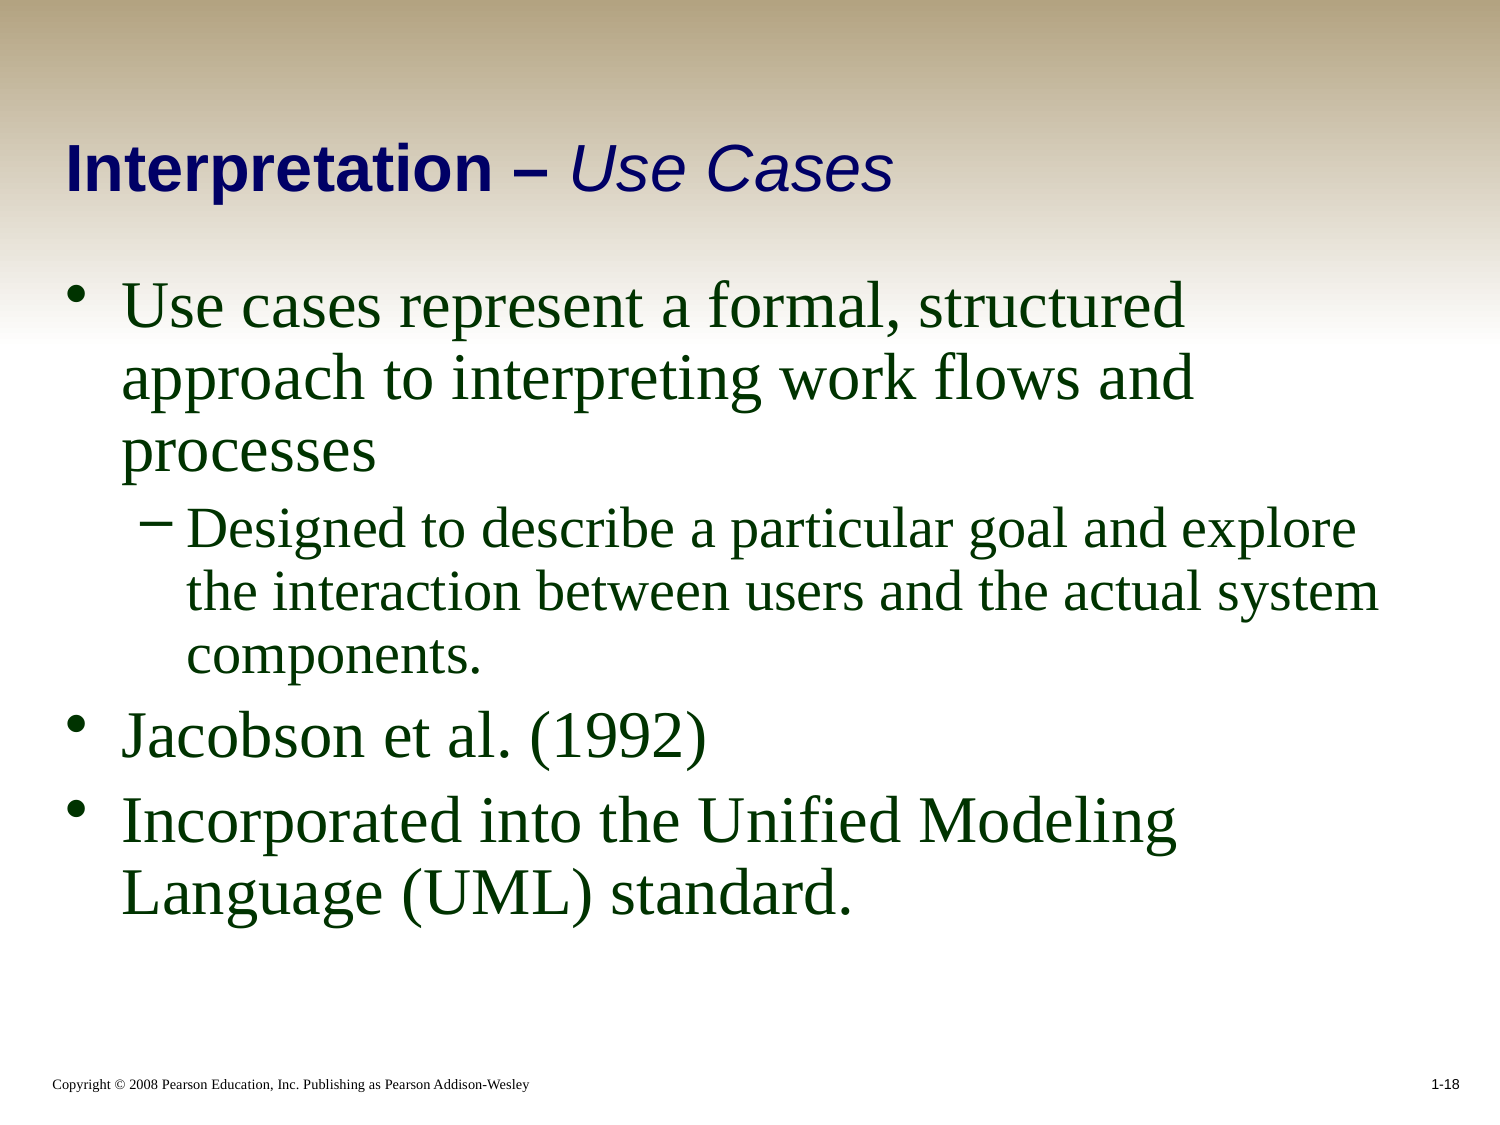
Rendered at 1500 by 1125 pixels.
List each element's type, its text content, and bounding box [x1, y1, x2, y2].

slide_number 1-18 [1162, 1024, 1476, 1101]
list Use cases represent a formal, structured approach to interpreting work flows and processes Designed to describe a particular goal and explore the interaction between users and the actual system components. Jacobson et al. (1992) Incorporated into the Unified Modeling Language (UML) standard. [49, 262, 1411, 1013]
title Interpretation – Use Cases [49, 49, 1463, 213]
